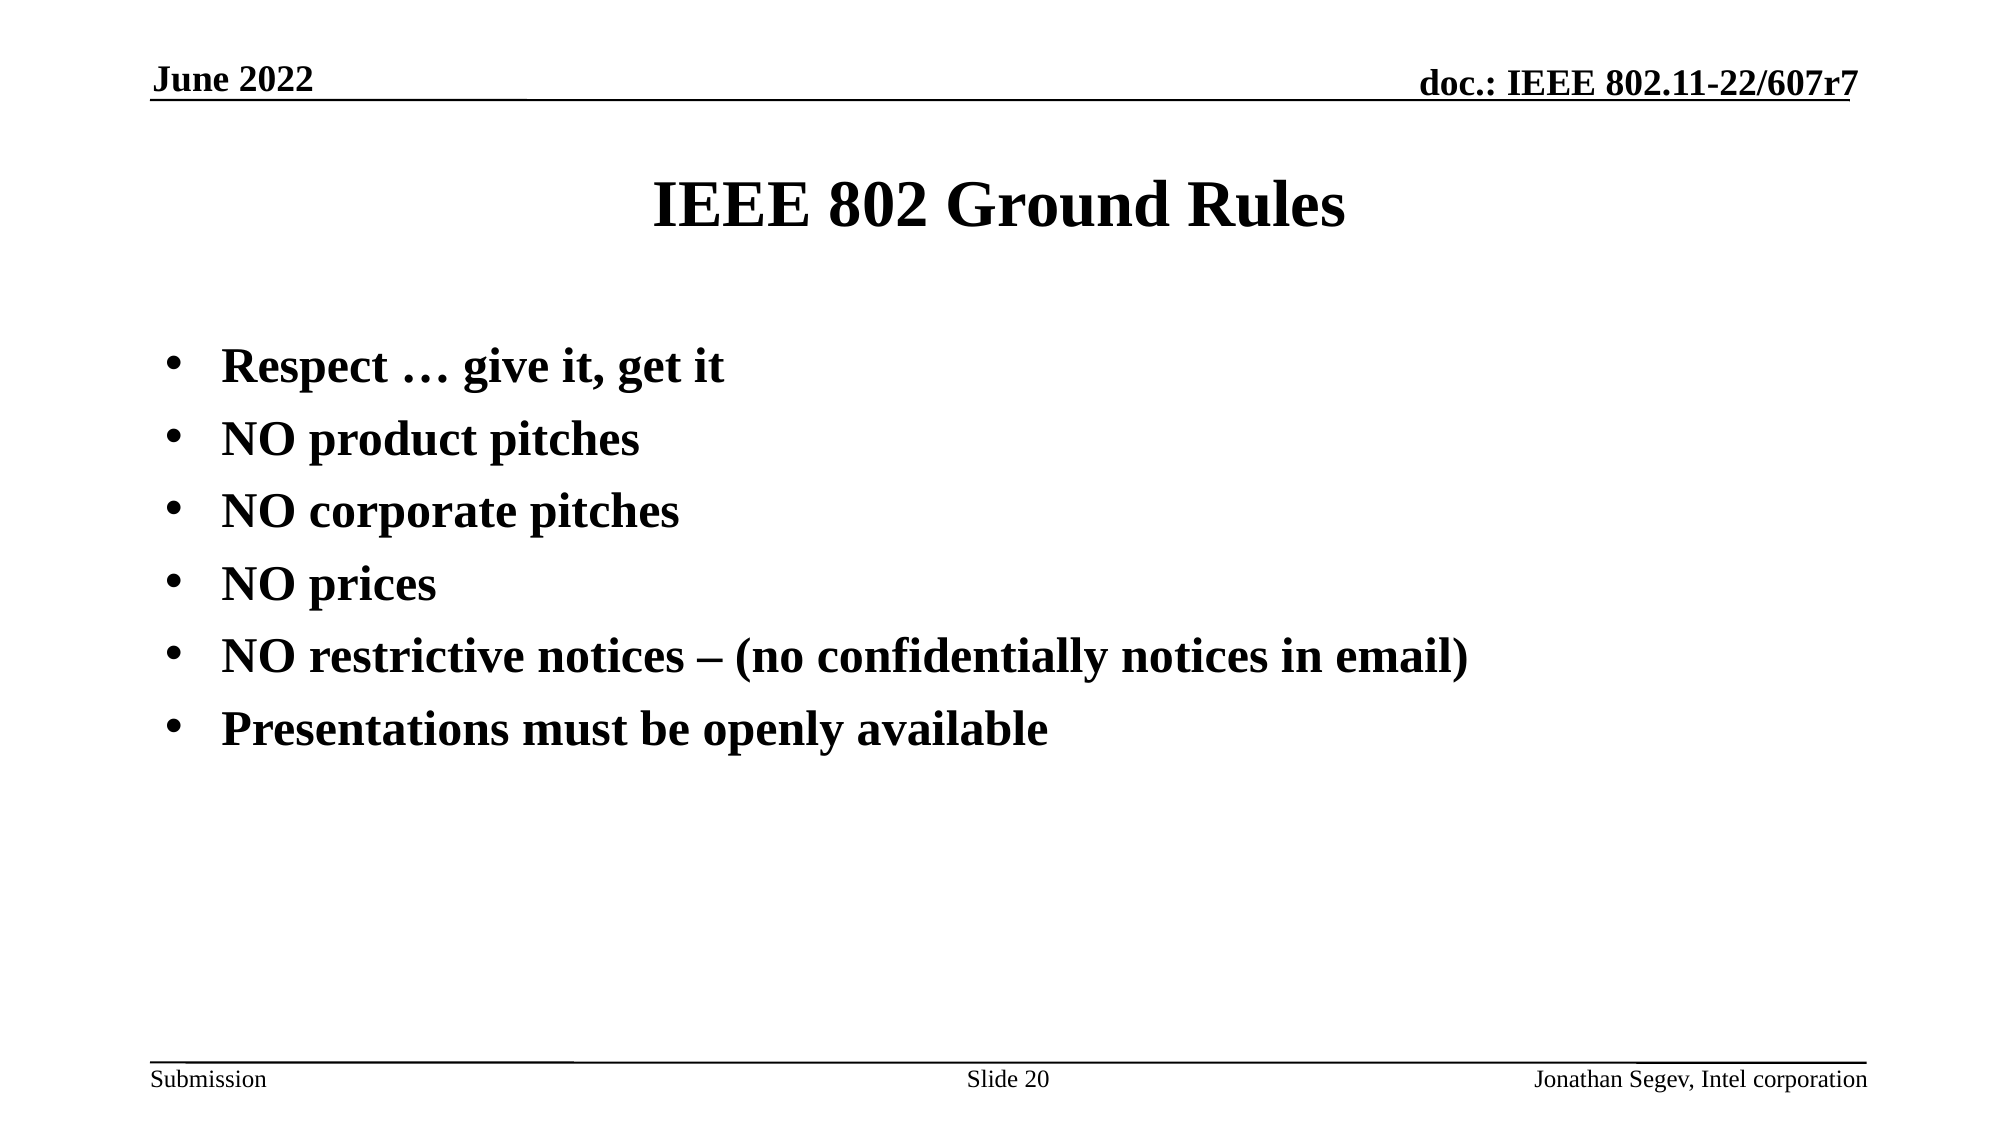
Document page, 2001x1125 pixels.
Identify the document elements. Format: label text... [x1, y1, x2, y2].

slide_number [152, 54, 563, 100]
footer Jonathan Segev, Intel corporation [1171, 1061, 1869, 1093]
slide_number Slide 20 [950, 1061, 1067, 1123]
list Respect … give it, get it NO product pitches NO corporate pitches NO prices NO restrictive notices – (no confidentially notices in email) Presentations must be openly available [149, 324, 1850, 1000]
title IEEE 802 Ground Rules [149, 112, 1850, 288]
